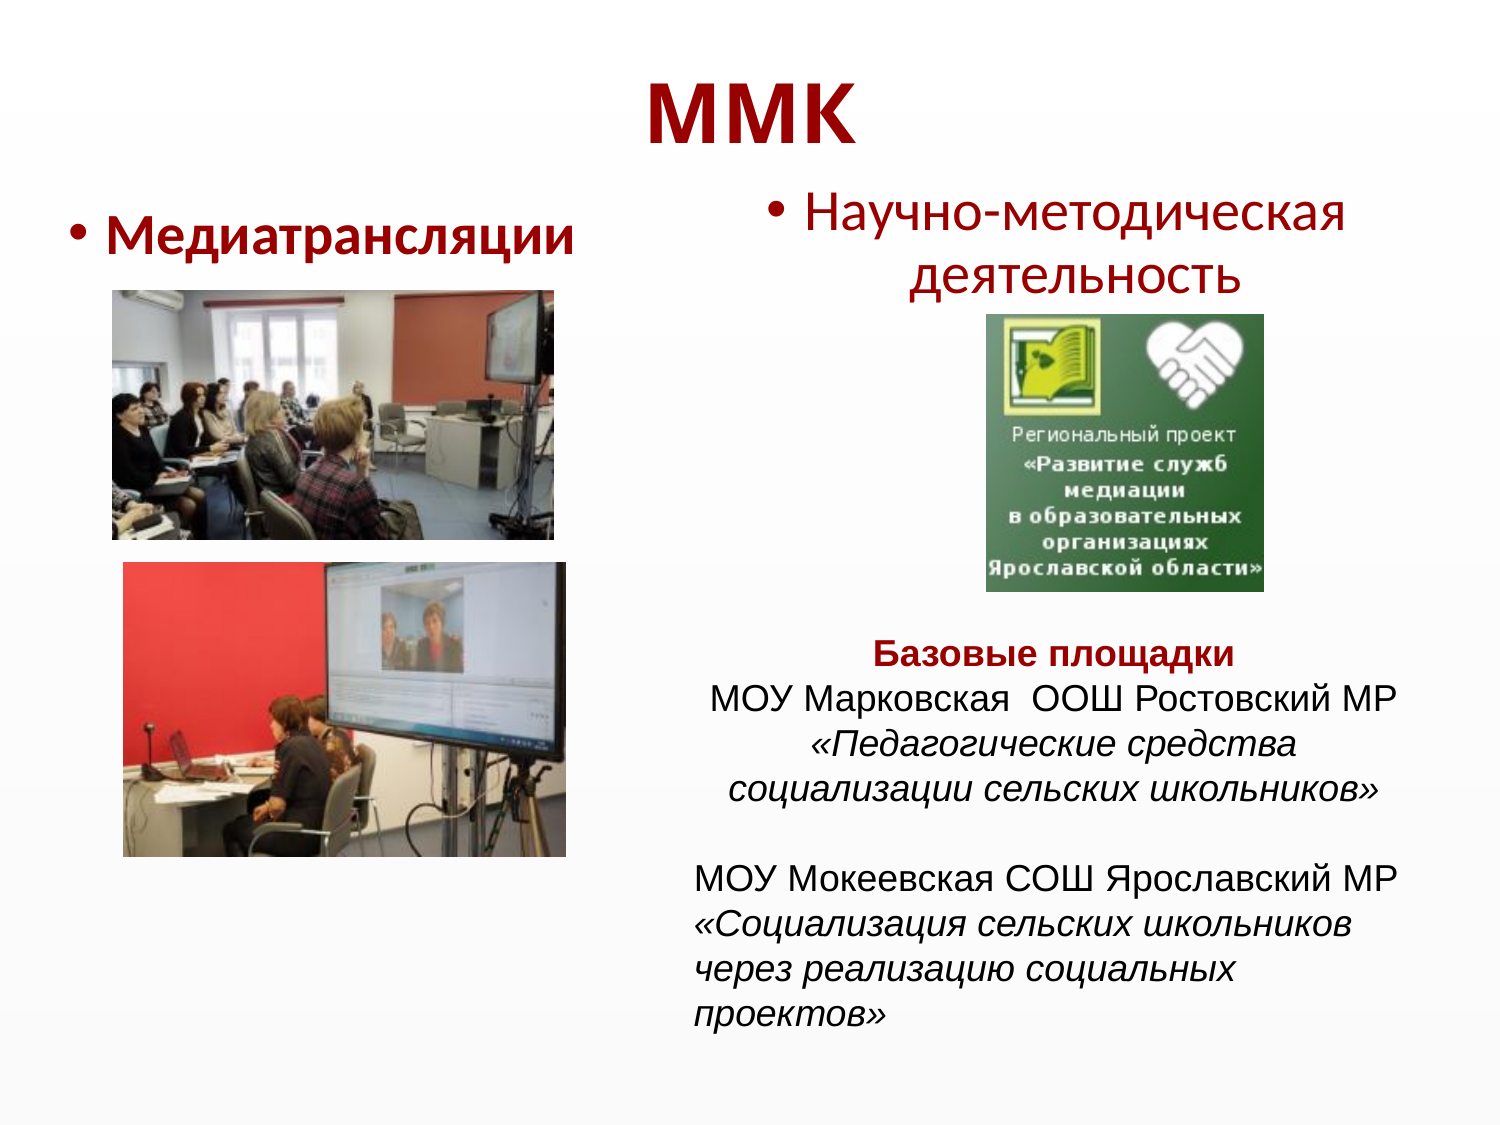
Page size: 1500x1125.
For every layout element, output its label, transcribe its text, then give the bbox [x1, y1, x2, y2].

picture [986, 314, 1264, 593]
picture [112, 290, 554, 540]
picture [123, 562, 566, 857]
text_box Базовые площадки МОУ Марковская ООШ Ростовский МР «Педагогические средства социализации сельских школьников» МОУ Мокеевская СОШ Ярославский МР «Социализация сельских школьников через реализацию социальных проектов» [679, 621, 1430, 1042]
title ММК [103, 59, 1397, 173]
list Медиатрансляции [53, 196, 655, 911]
list Научно-методическая деятельность [655, 172, 1459, 1059]
